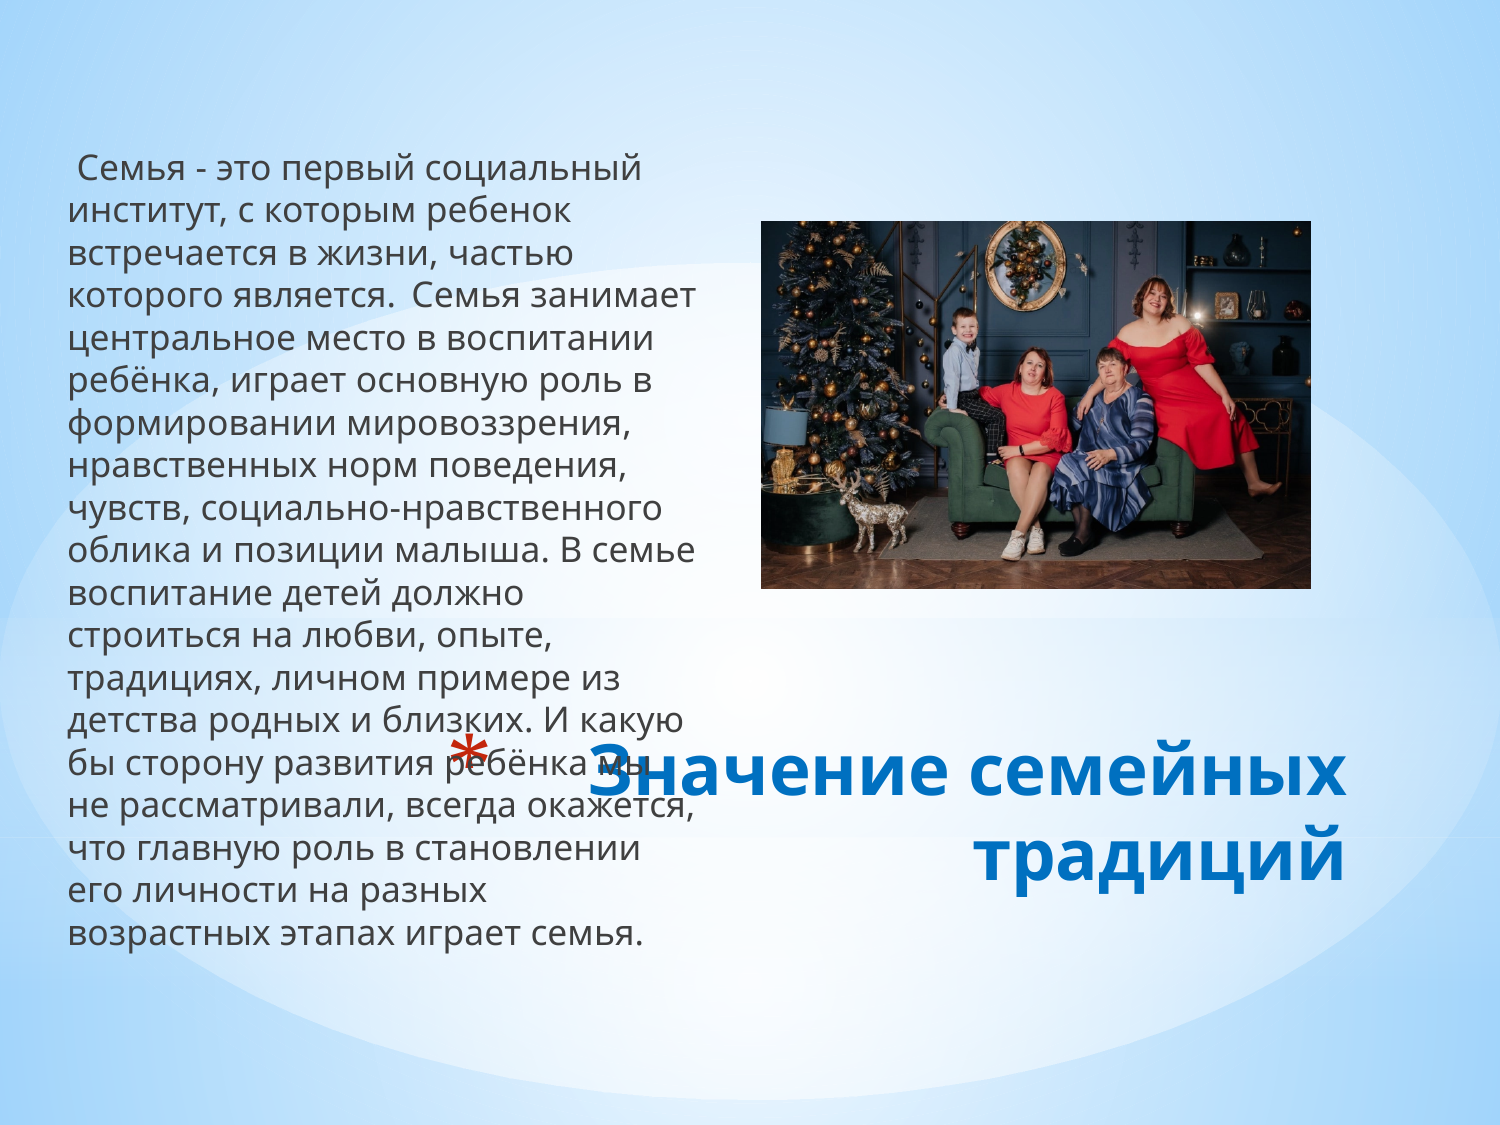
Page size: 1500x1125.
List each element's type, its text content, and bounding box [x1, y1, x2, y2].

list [761, 221, 1312, 589]
title Значение семейных традиций [715, 717, 1363, 905]
list Семья - это первый социальный институт, с которым ребенок встречается в жизни, частью которого является. Семья занимает центральное место в воспитании ребёнка, играет основную роль в формировании мировоззрения, нравственных норм поведения, чувств, социально-нравственного облика и позиции малыша. В семье воспитание детей должно строиться на любви, опыте, традициях, личном примере из детства родных и близких. И какую бы сторону развития ребёнка мы не рассматривали, всегда окажется, что главную роль в становлении его личности на разных возрастных этапах играет семья. [17, 137, 715, 1047]
